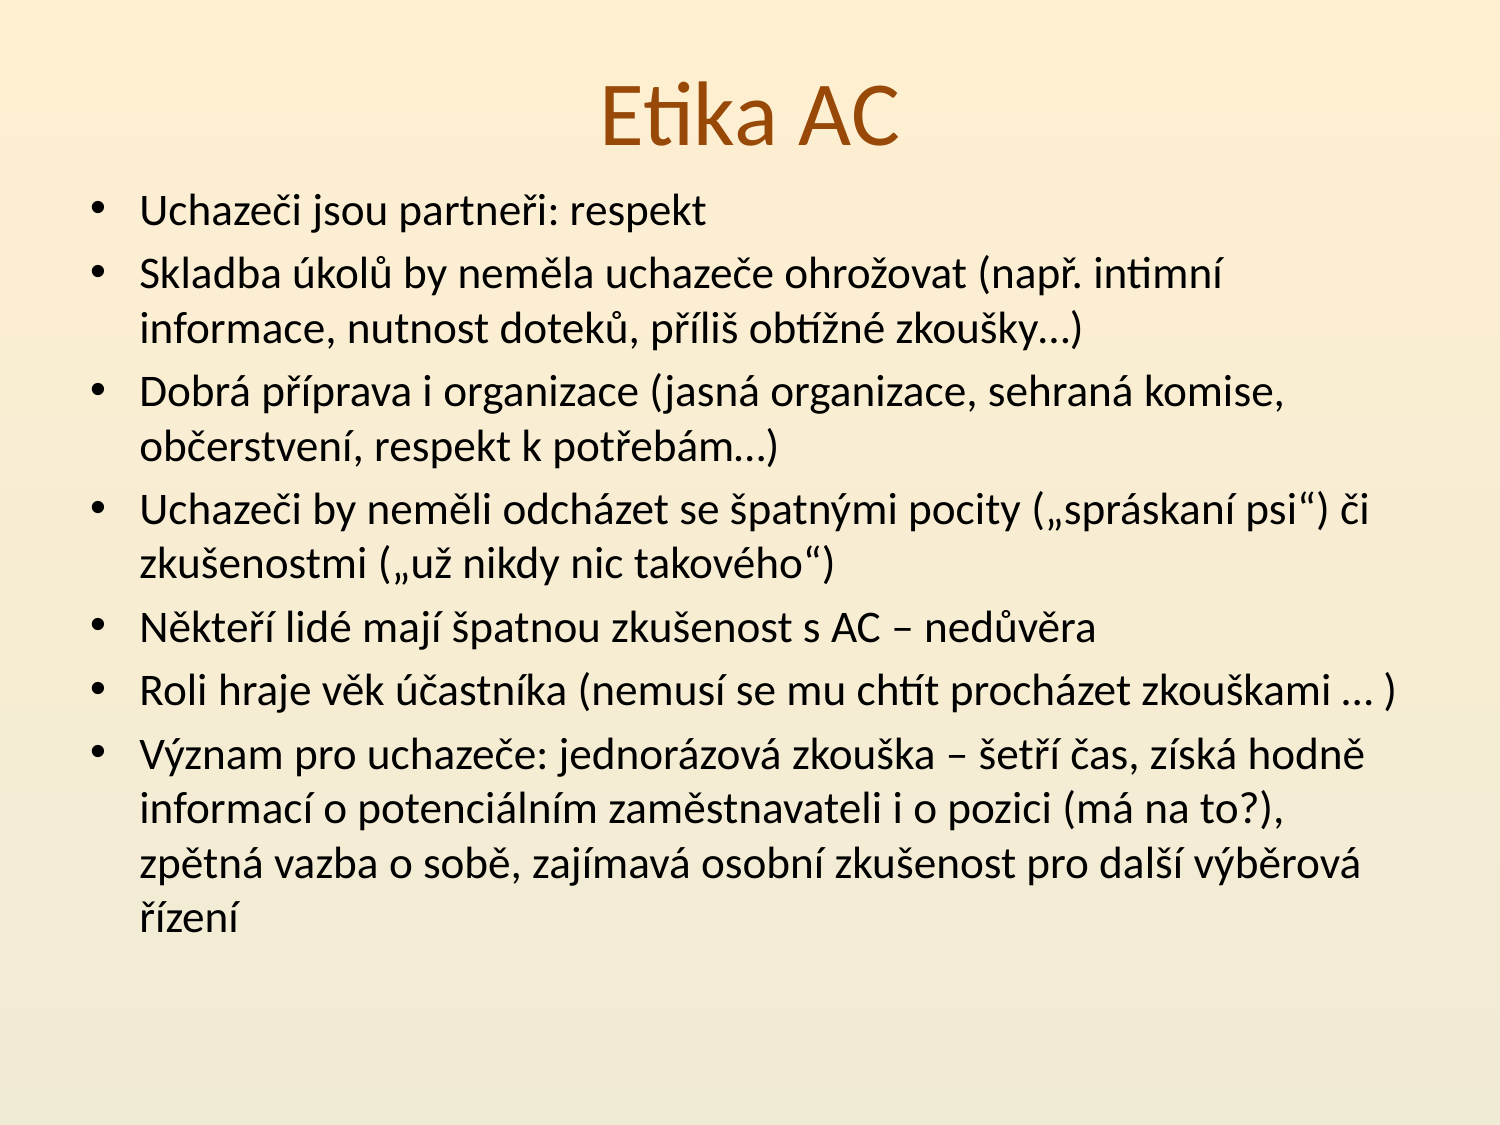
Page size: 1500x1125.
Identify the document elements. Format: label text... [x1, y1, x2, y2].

list Uchazeči jsou partneři: respekt Skladba úkolů by neměla uchazeče ohrožovat (např. intimní informace, nutnost doteků, příliš obtížné zkoušky…) Dobrá příprava i organizace (jasná organizace, sehraná komise, občerstvení, respekt k potřebám…) Uchazeči by neměli odcházet se špatnými pocity („spráskaní psi“) či zkušenostmi („už nikdy nic takového“) Někteří lidé mají špatnou zkušenost s AC – nedůvěra Roli hraje věk účastníka (nemusí se mu chtít procházet zkouškami … ) Význam pro uchazeče: jednorázová zkouška – šetří čas, získá hodně informací o potenciálním zaměstnavateli i o pozici (má na to?), zpětná vazba o sobě, zajímavá osobní zkušenost pro další výběrová řízení [75, 172, 1425, 1005]
title Etika AC [75, 45, 1425, 172]
